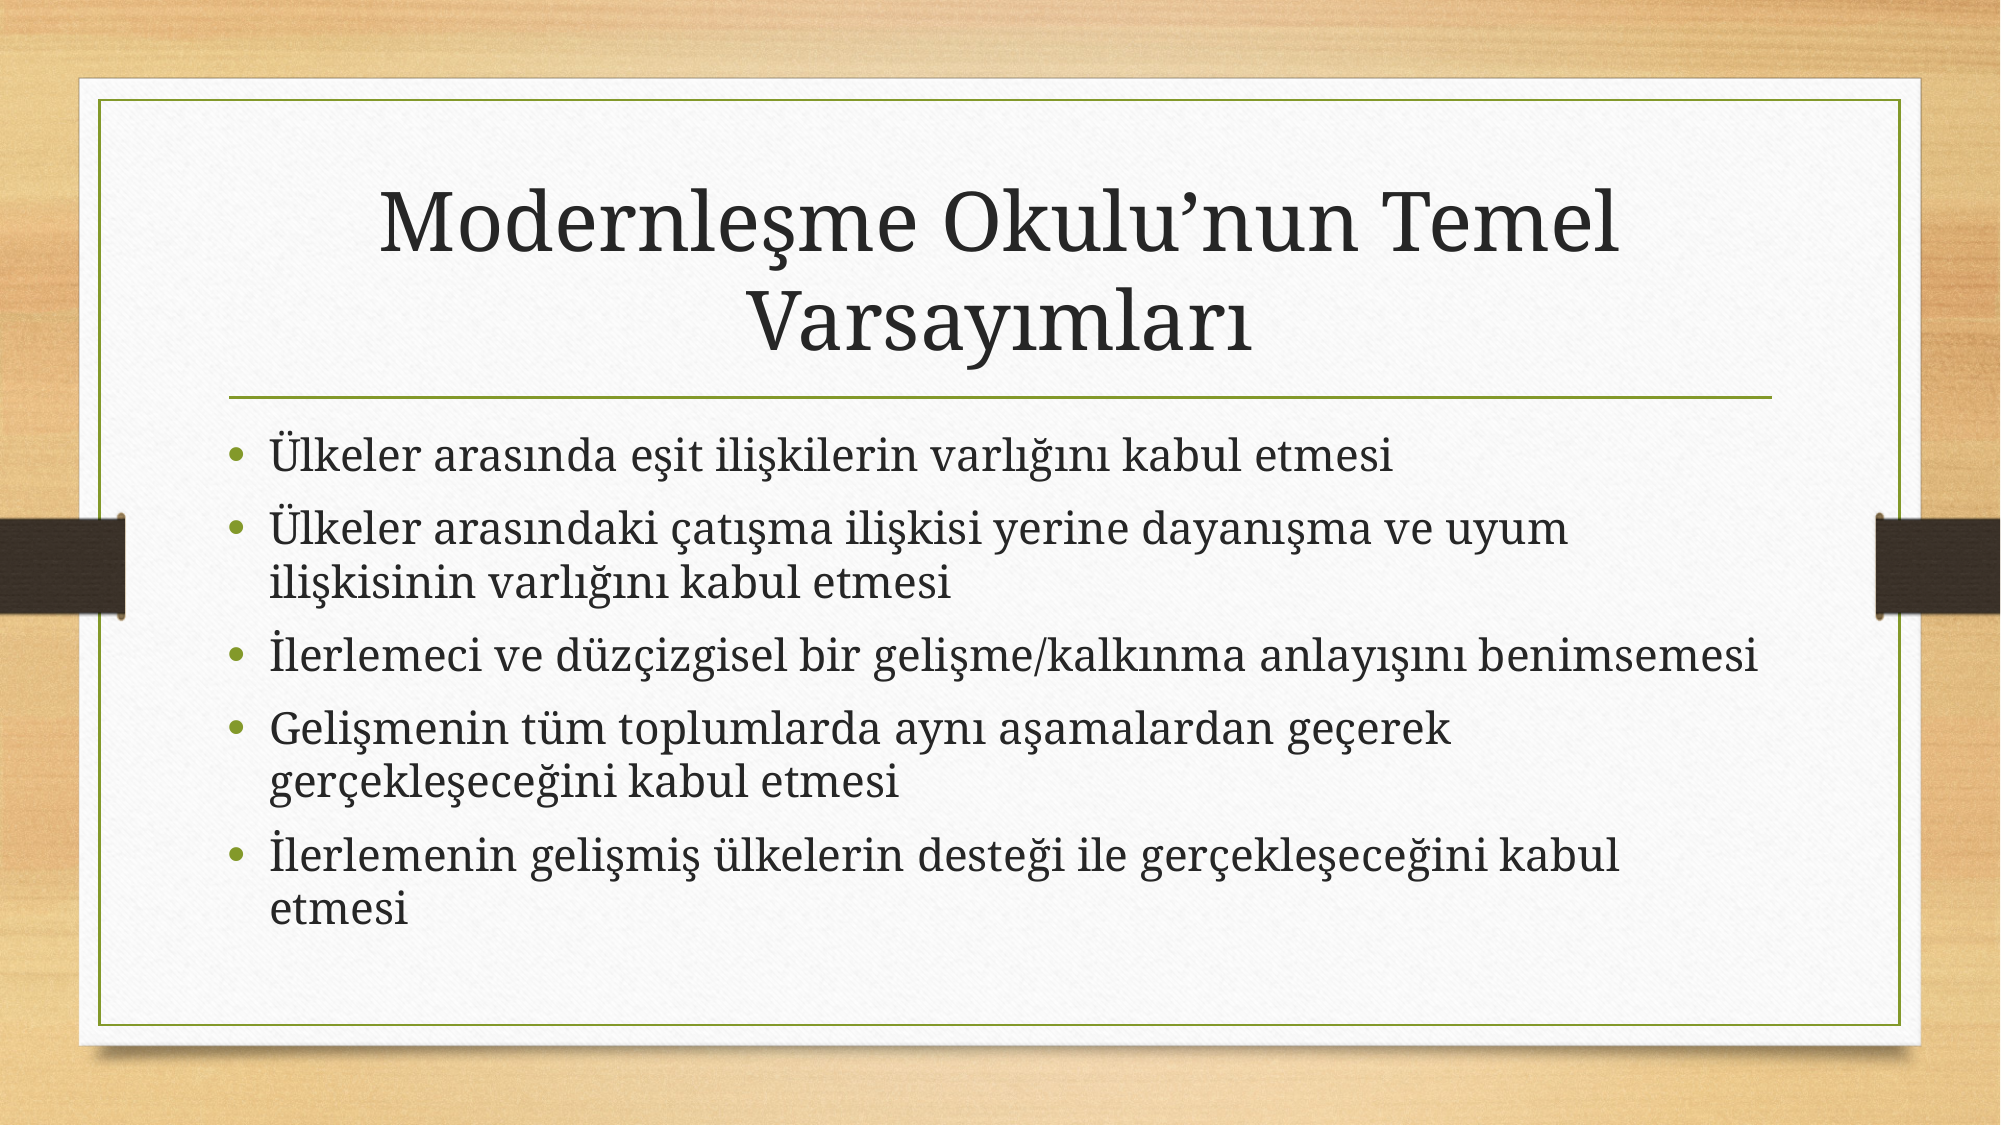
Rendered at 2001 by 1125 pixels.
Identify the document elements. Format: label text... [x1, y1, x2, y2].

list Ülkeler arasında eşit ilişkilerin varlığını kabul etmesi Ülkeler arasındaki çatışma ilişkisi yerine dayanışma ve uyum ilişkisinin varlığını kabul etmesi İlerlemeci ve düzçizgisel bir gelişme/kalkınma anlayışını benimsemesi Gelişmenin tüm toplumlarda aynı aşamalardan geçerek gerçekleşeceğini kabul etmesi İlerlemenin gelişmiş ülkelerin desteği ile gerçekleşeceğini kabul etmesi [212, 419, 1788, 964]
picture [0, 0, 2001, 1125]
title Modernleşme Okulu’nun Temel Varsayımları [212, 161, 1788, 375]
